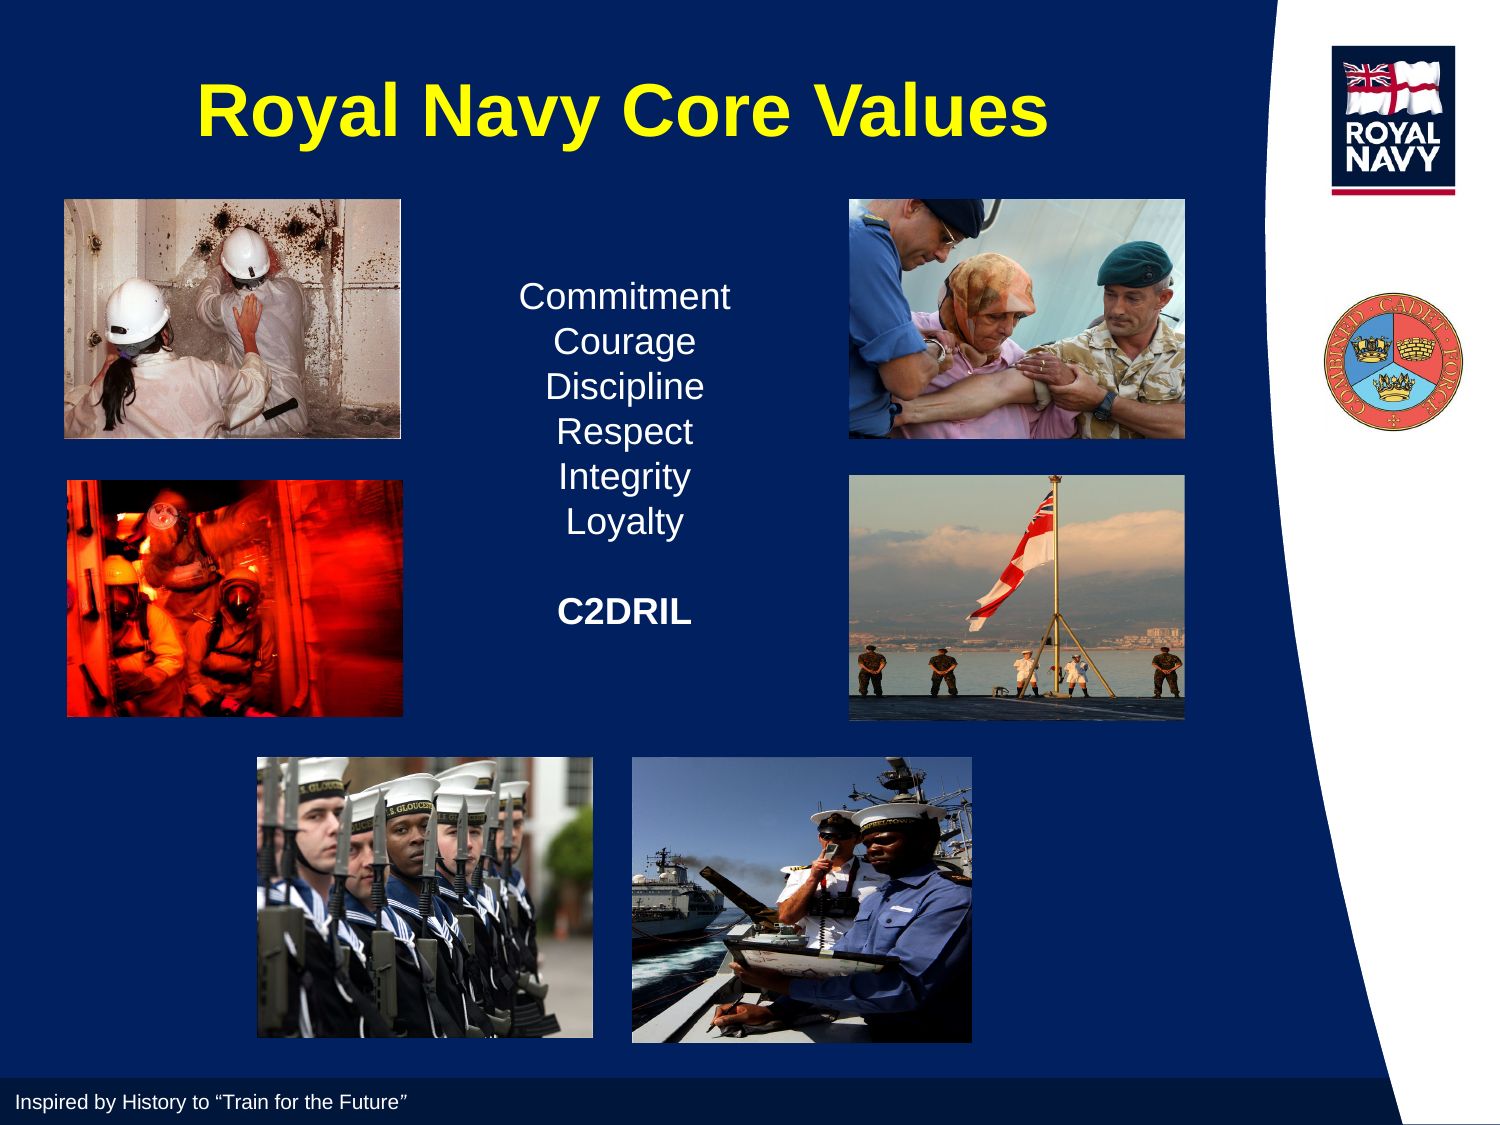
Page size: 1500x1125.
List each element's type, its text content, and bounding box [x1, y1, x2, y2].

picture [1325, 39, 1461, 201]
picture [848, 199, 1185, 439]
picture [632, 756, 973, 1043]
picture [256, 756, 594, 1038]
picture [67, 479, 404, 717]
picture [848, 475, 1185, 721]
title Royal Navy Core Values [65, 6, 1183, 207]
slide_number 14 [1359, 965, 1500, 1076]
text_box Commitment Courage Discipline Respect Integrity Loyalty C2DRIL [399, 264, 850, 640]
picture [64, 199, 401, 439]
picture [1323, 292, 1465, 432]
